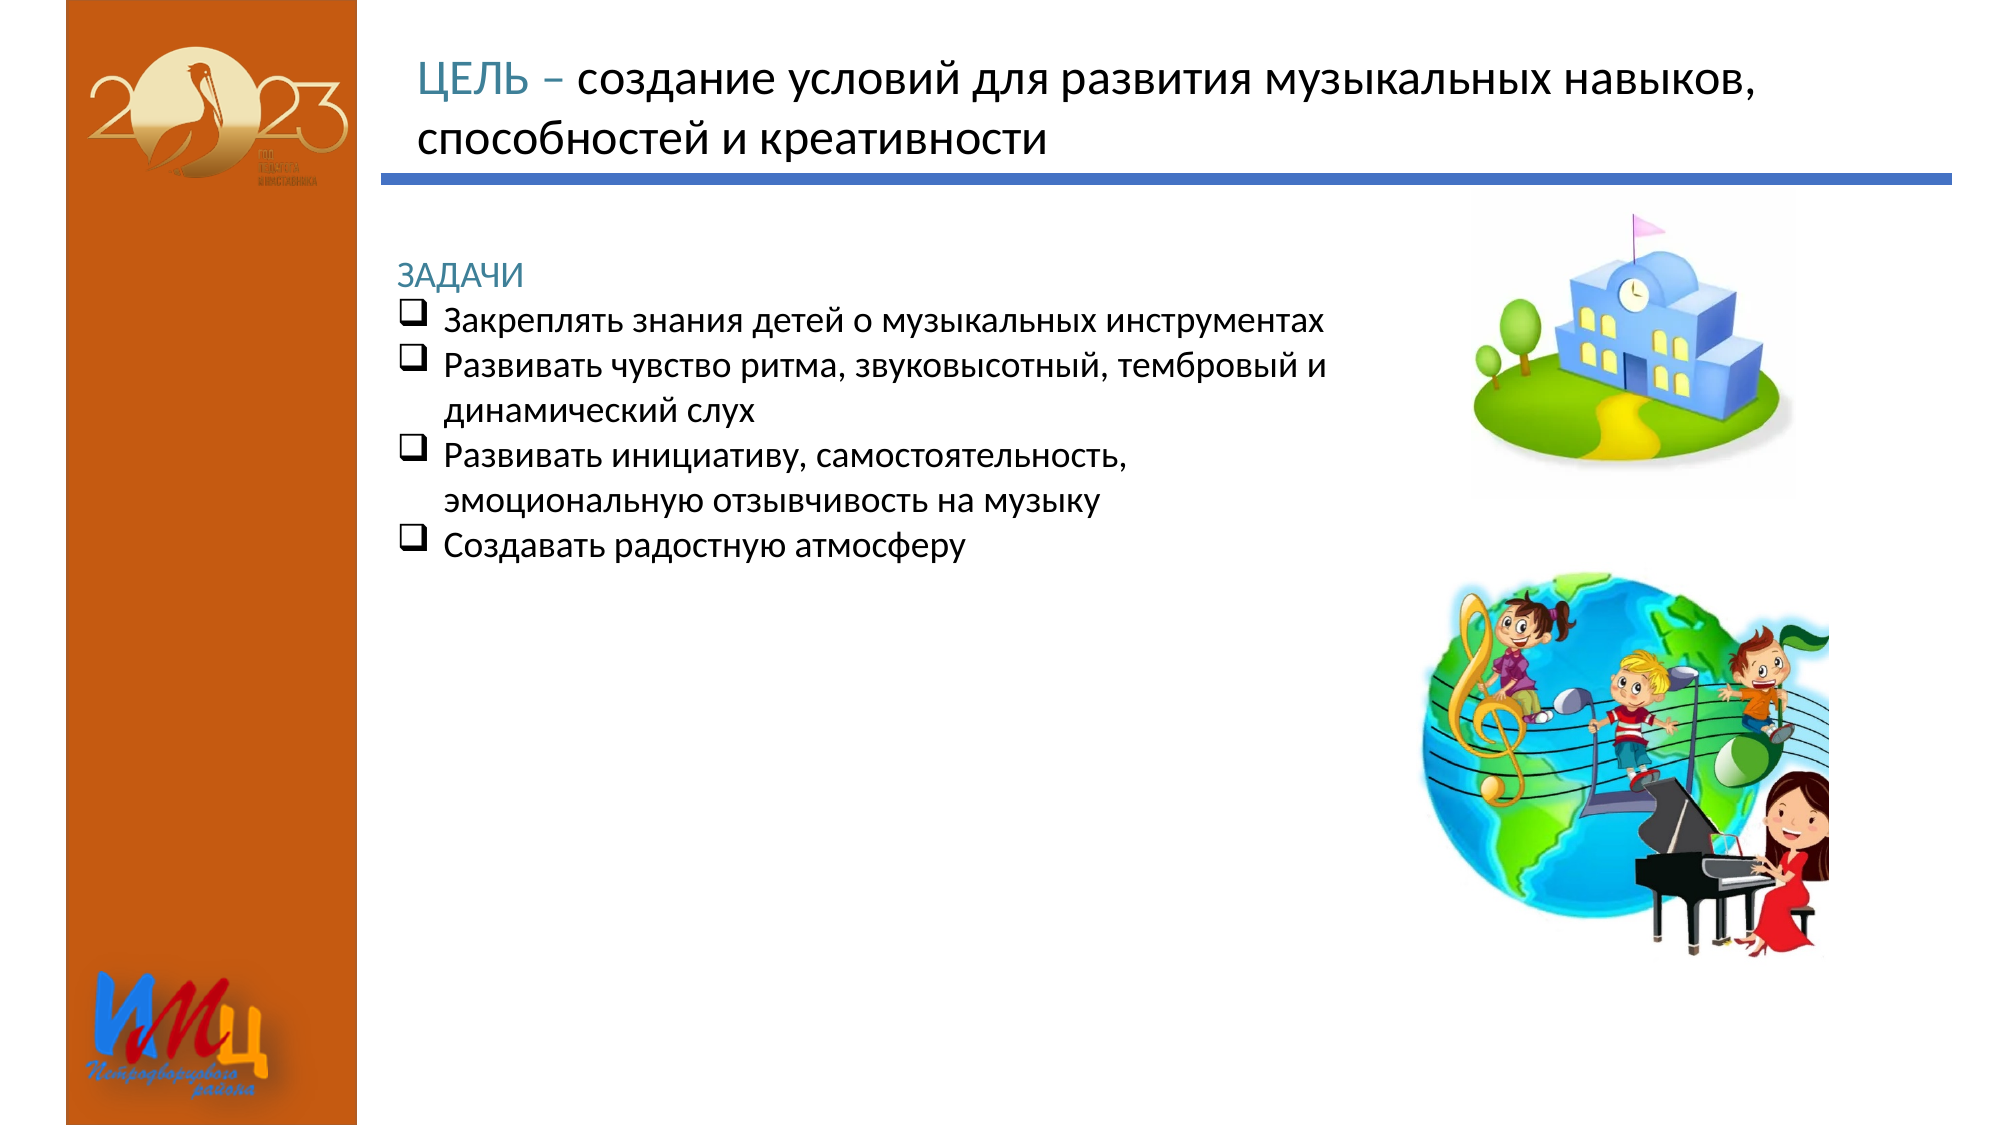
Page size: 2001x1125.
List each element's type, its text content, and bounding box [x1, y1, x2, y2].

text_box ЗАДАЧИ Закреплять знания детей о музыкальных инструментах Развивать чувство ритма, звуковысотный, тембровый и динамический слух Развивать инициативу, самостоятельность, эмоциональную отзывчивость на музыку Создавать радостную атмосферу [382, 242, 1365, 573]
text_box [66, 0, 357, 1125]
text_box ЦЕЛЬ – создание условий для развития музыкальных навыков, способностей и креативности [402, 37, 1821, 173]
picture [1416, 562, 1829, 975]
picture [56, 943, 323, 1125]
picture [69, 32, 365, 199]
picture [1470, 188, 1796, 499]
